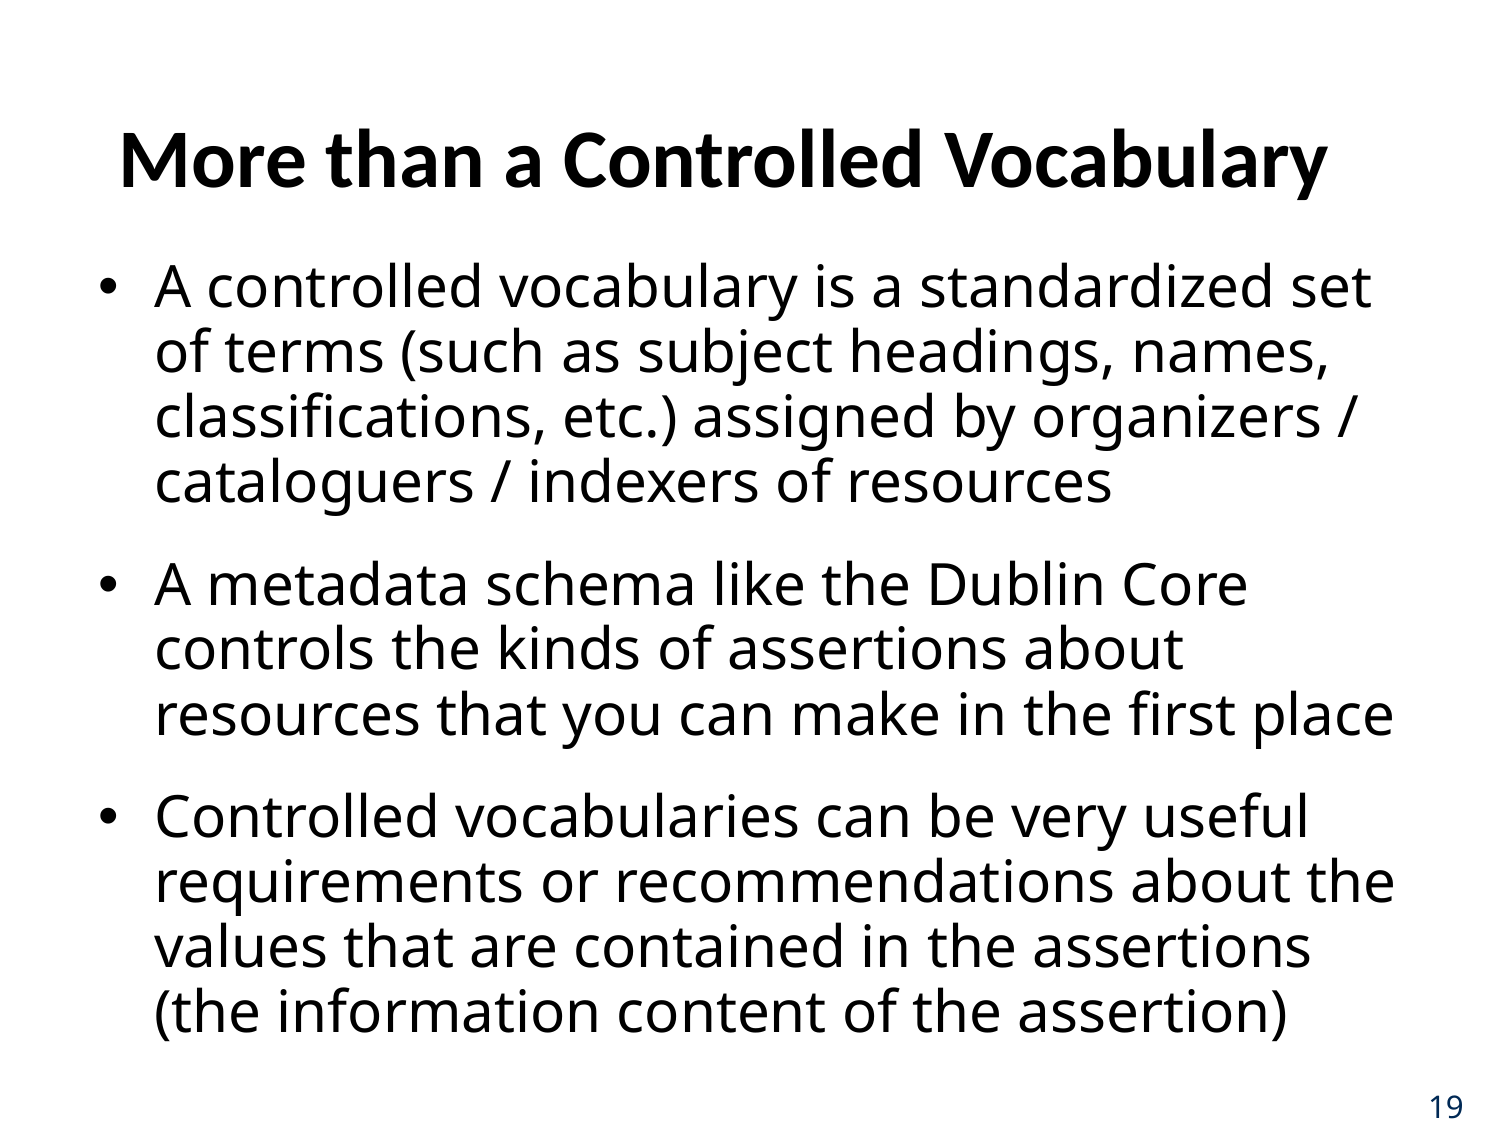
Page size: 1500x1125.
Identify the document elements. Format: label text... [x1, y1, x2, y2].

title More than a Controlled Vocabulary [50, 62, 1400, 258]
text_box A controlled vocabulary is a standardized set of terms (such as subject headings, names, classifications, etc.) assigned by organizers / cataloguers / indexers of resources A metadata schema like the Dublin Core controls the kinds of assertions about resources that you can make in the first place Controlled vocabularies can be very useful requirements or recommendations about the values that are contained in the assertions (the information content of the assertion) [87, 249, 1425, 1052]
text_box 19 [1438, 1081, 1454, 1119]
